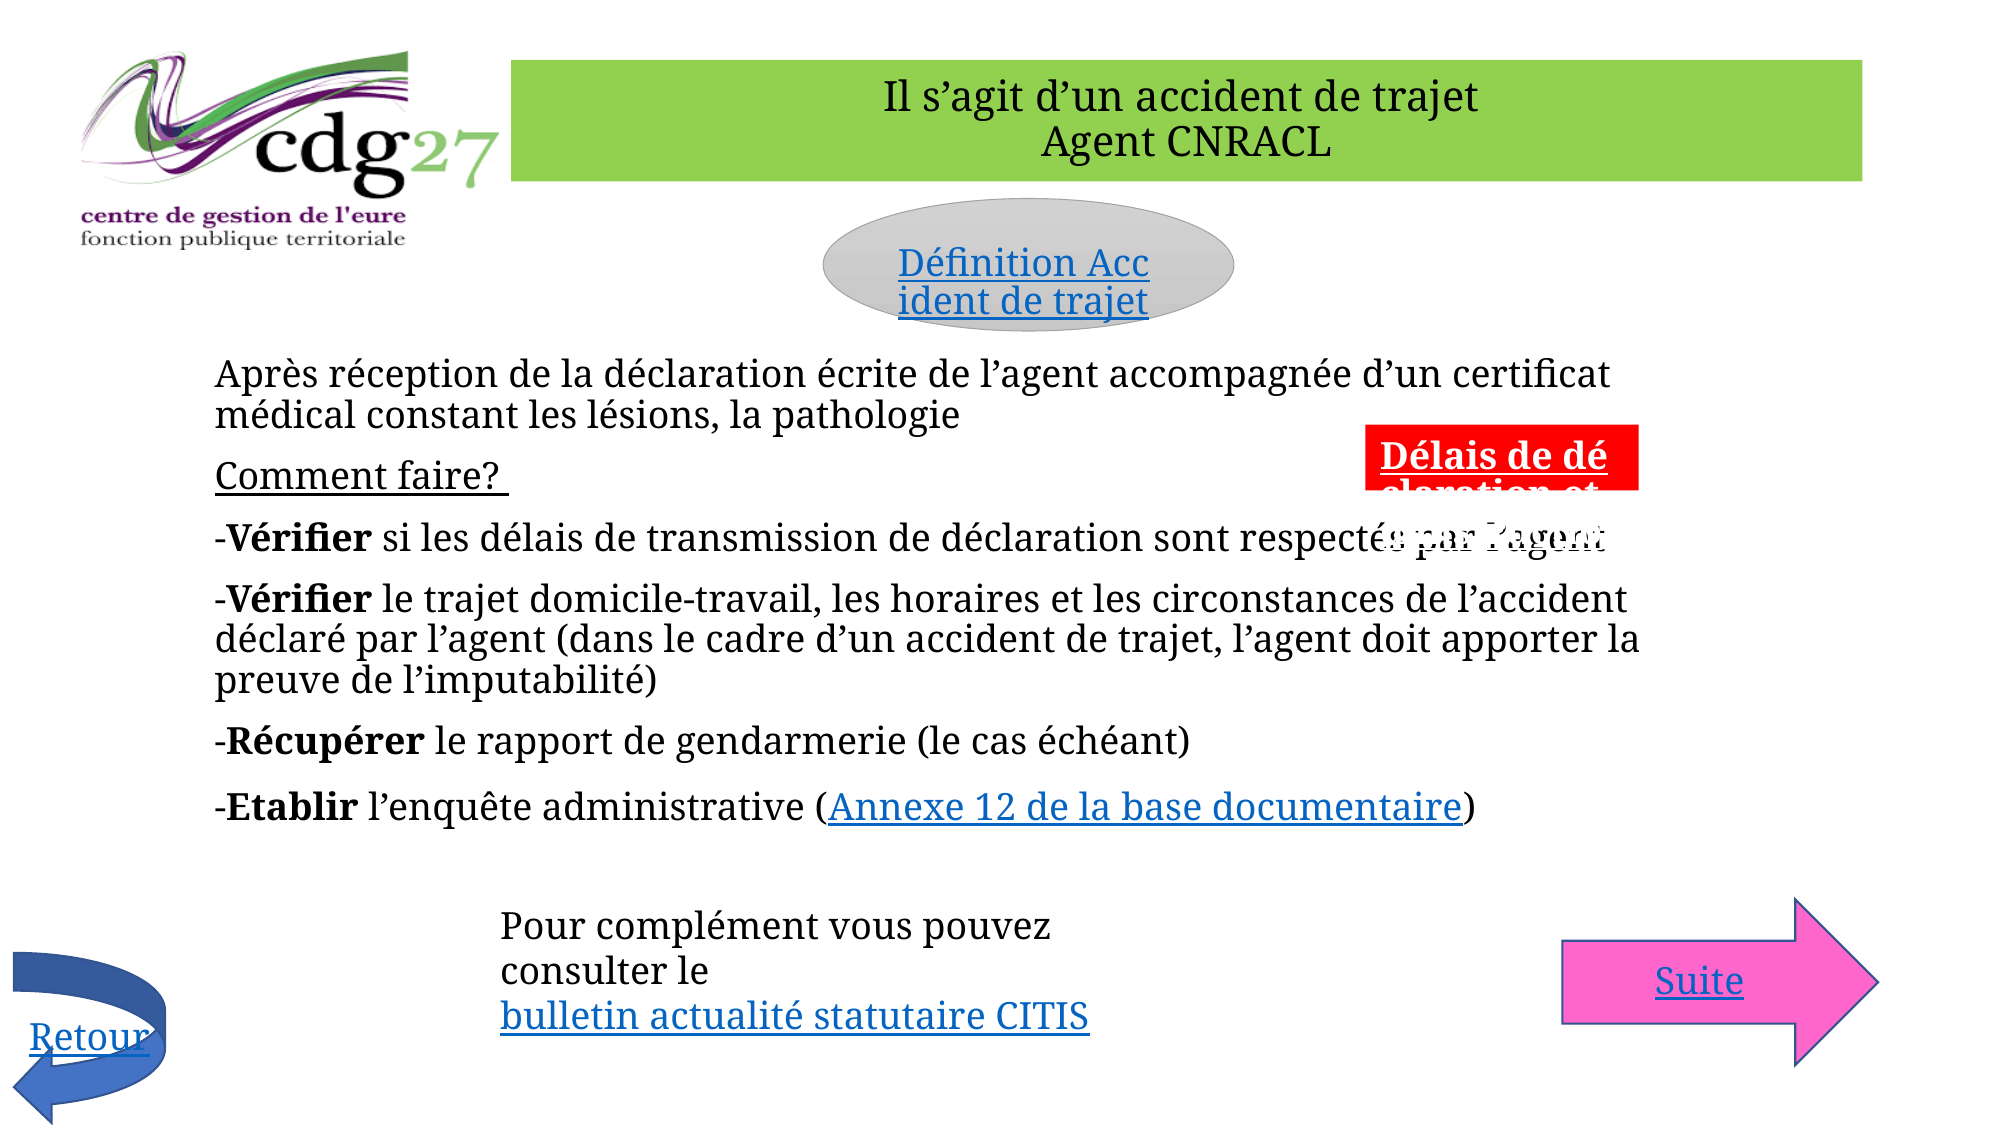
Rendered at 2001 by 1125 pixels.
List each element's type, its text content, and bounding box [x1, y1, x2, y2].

text_box Pour complément vous pouvez consulter le bulletin actualité statutaire CITIS [485, 895, 1234, 1051]
text_box Suite [1561, 896, 1880, 1068]
title Il s’agit d’un accident de trajet Agent CNRACL [511, 59, 1863, 182]
text_box Retour [12, 951, 167, 1125]
picture [81, 51, 499, 250]
text_box Délais de déclaration et d’instruction [1365, 424, 1639, 491]
text_box Après réception de la déclaration écrite de l’agent accompagnée d’un certificat médical constant les lésions, la pathologie Comment faire? -Vérifier si les délais de transmission de déclaration sont respectés par l’agent -Vérifier le trajet domicile-travail, les horaires et les circonstances de l’accident déclaré par l’agent (dans le cadre d’un accident de trajet, l’agent doit apporter la preuve de l’imputabilité) -Récupérer le rapport de gendarmerie (le cas échéant) -Etablir l’enquête administrative (Annexe 12 de la base documentaire) [199, 348, 1768, 851]
text_box Définition Accident de trajet [822, 197, 1235, 332]
